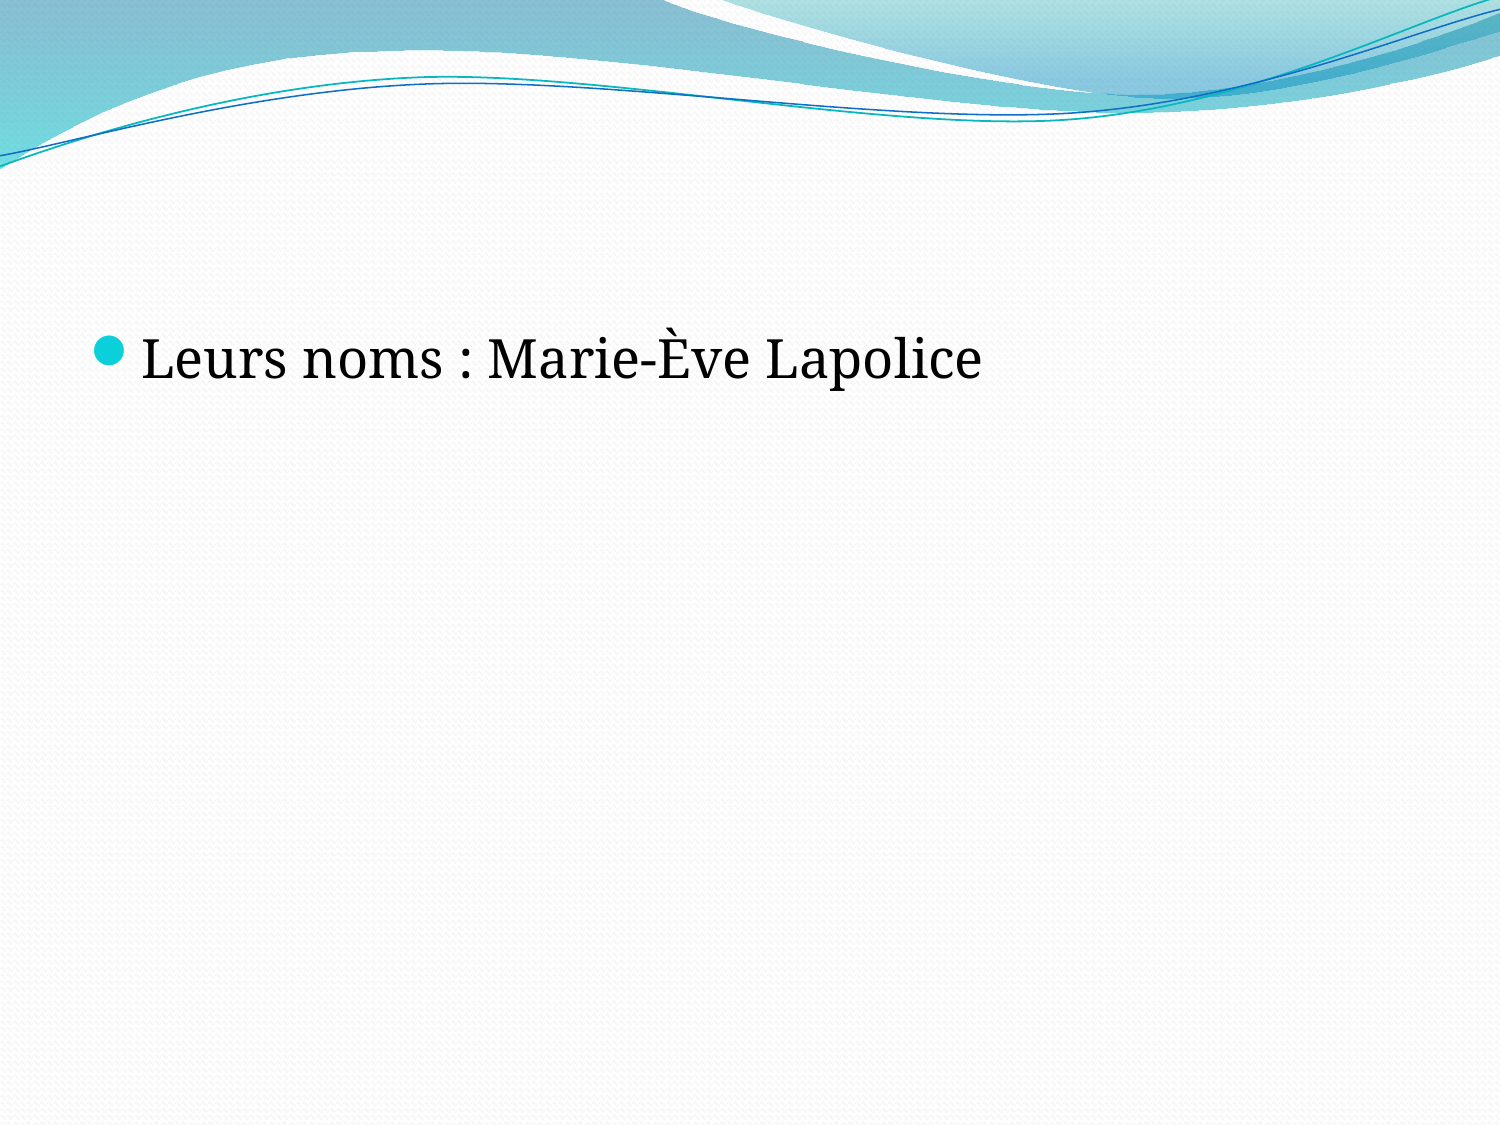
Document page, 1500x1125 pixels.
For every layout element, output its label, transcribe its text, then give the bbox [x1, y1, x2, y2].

list Leurs noms : Marie-Ève Lapolice [75, 317, 1425, 1038]
